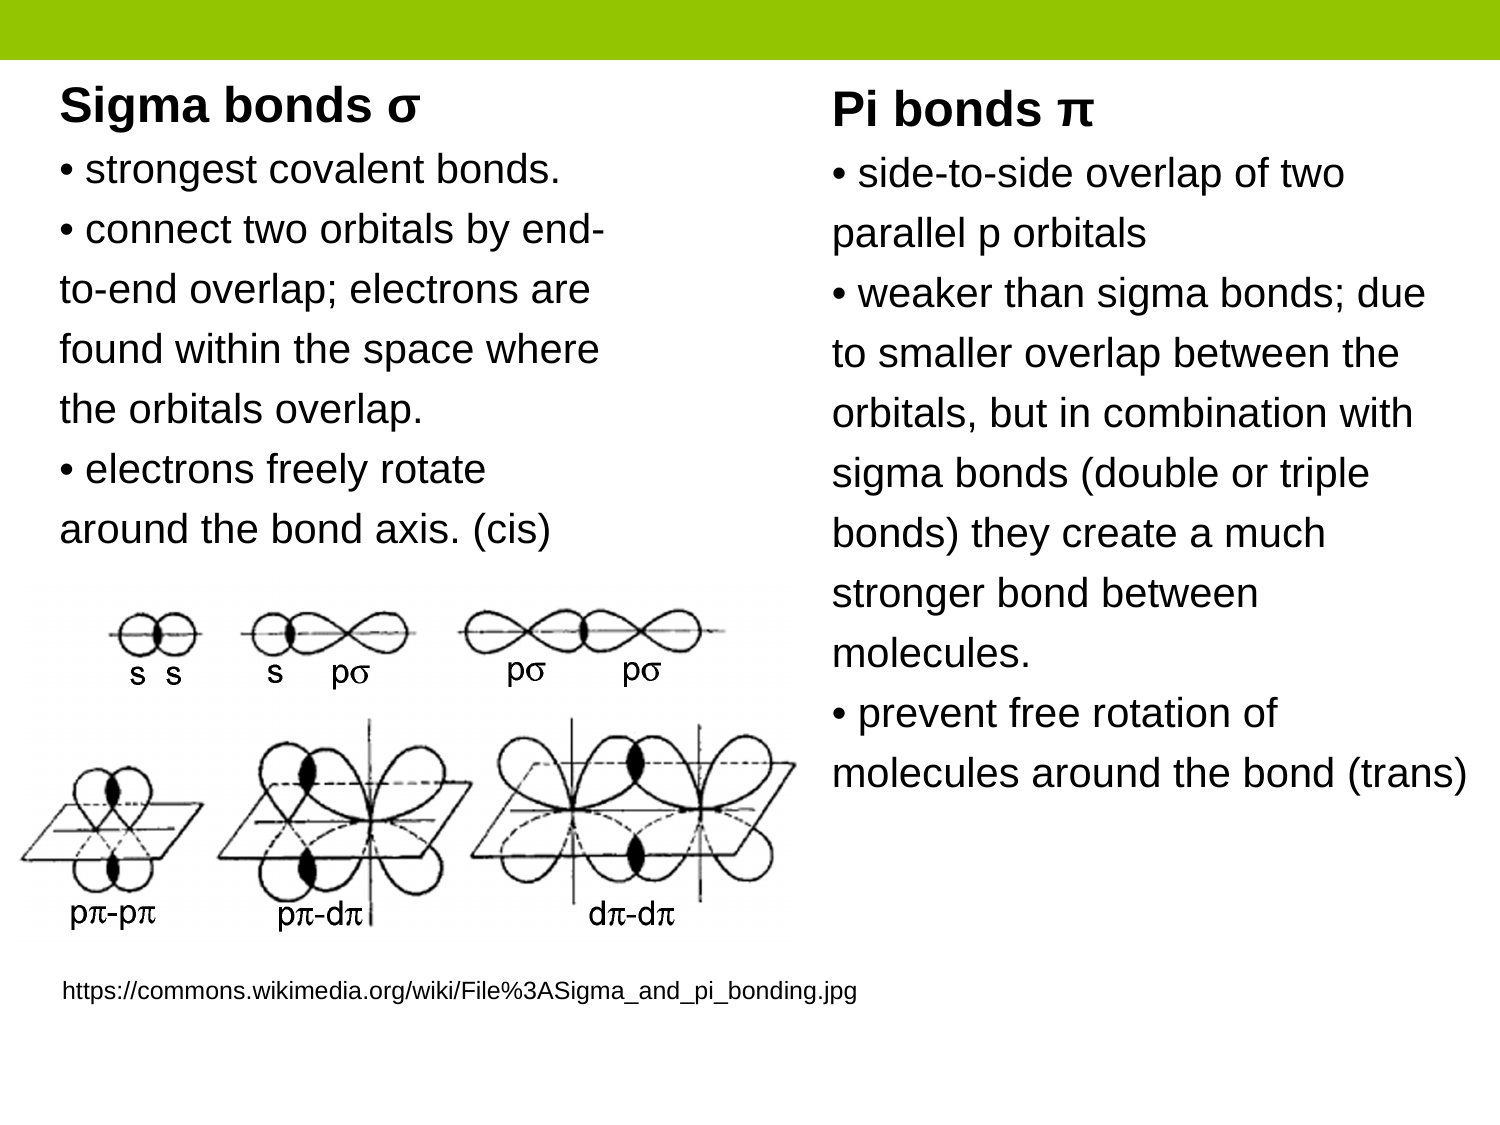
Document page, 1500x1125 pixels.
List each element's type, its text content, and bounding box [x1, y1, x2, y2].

list Sigma bonds σ • strongest covalent bonds. • connect two orbitals by end-to-end overlap; electrons are found within the space where the orbitals overlap. • electrons freely rotate around the bond axis. (cis) [44, 52, 644, 574]
text_box Pi bonds π • side-to-side overlap of two parallel p orbitals • weaker than sigma bonds; due to smaller overlap between the orbitals, but in combination with sigma bonds (double or triple bonds) they create a much stronger bond between molecules. • prevent free rotation of molecules around the bond (trans) [817, 68, 1485, 804]
text_box https://commons.wikimedia.org/wiki/File%3ASigma_and_pi_bonding.jpg [47, 966, 875, 1047]
picture [16, 576, 798, 943]
